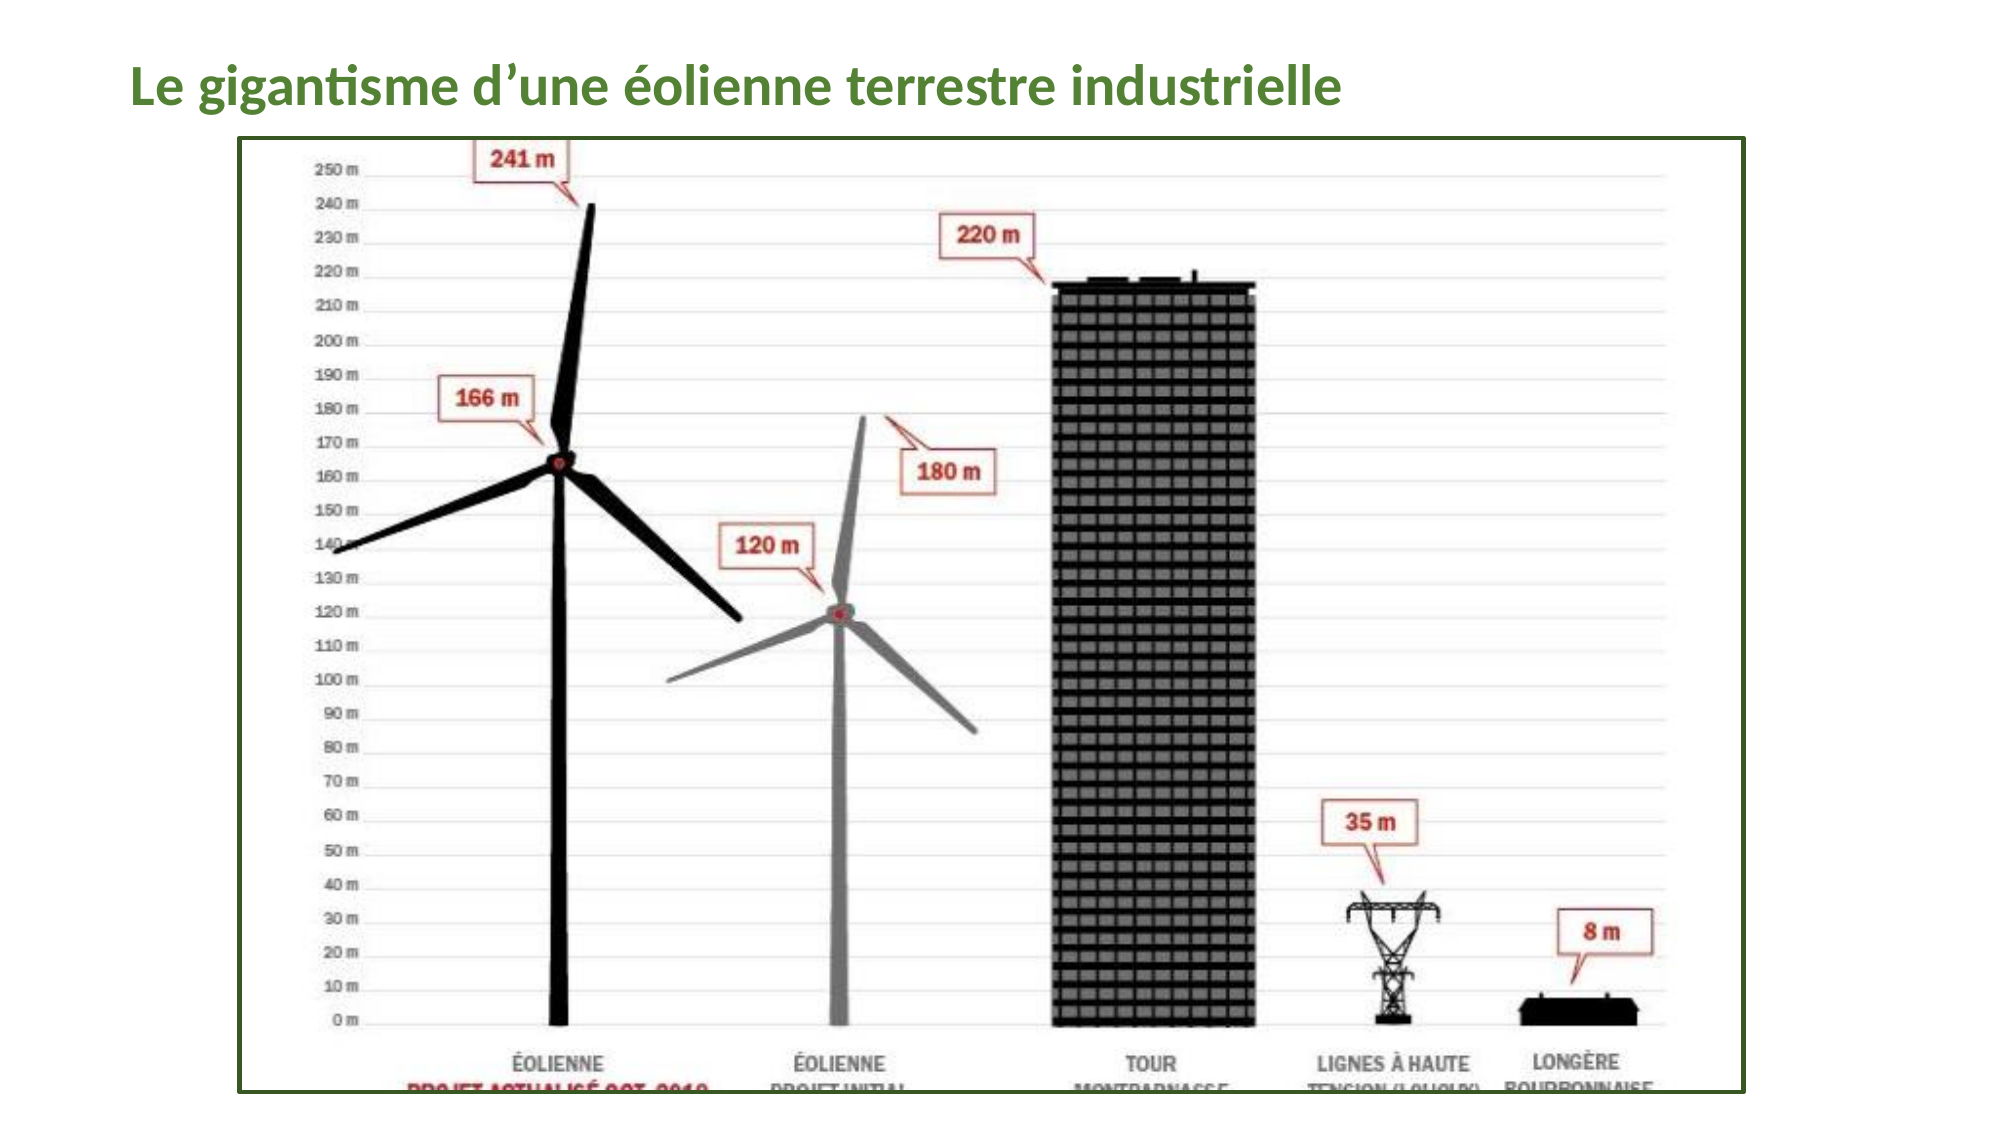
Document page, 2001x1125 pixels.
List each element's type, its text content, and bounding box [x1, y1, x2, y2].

picture [241, 140, 1741, 1090]
text_box Le gigantisme d’une éolienne terrestre industrielle [116, 40, 1559, 125]
